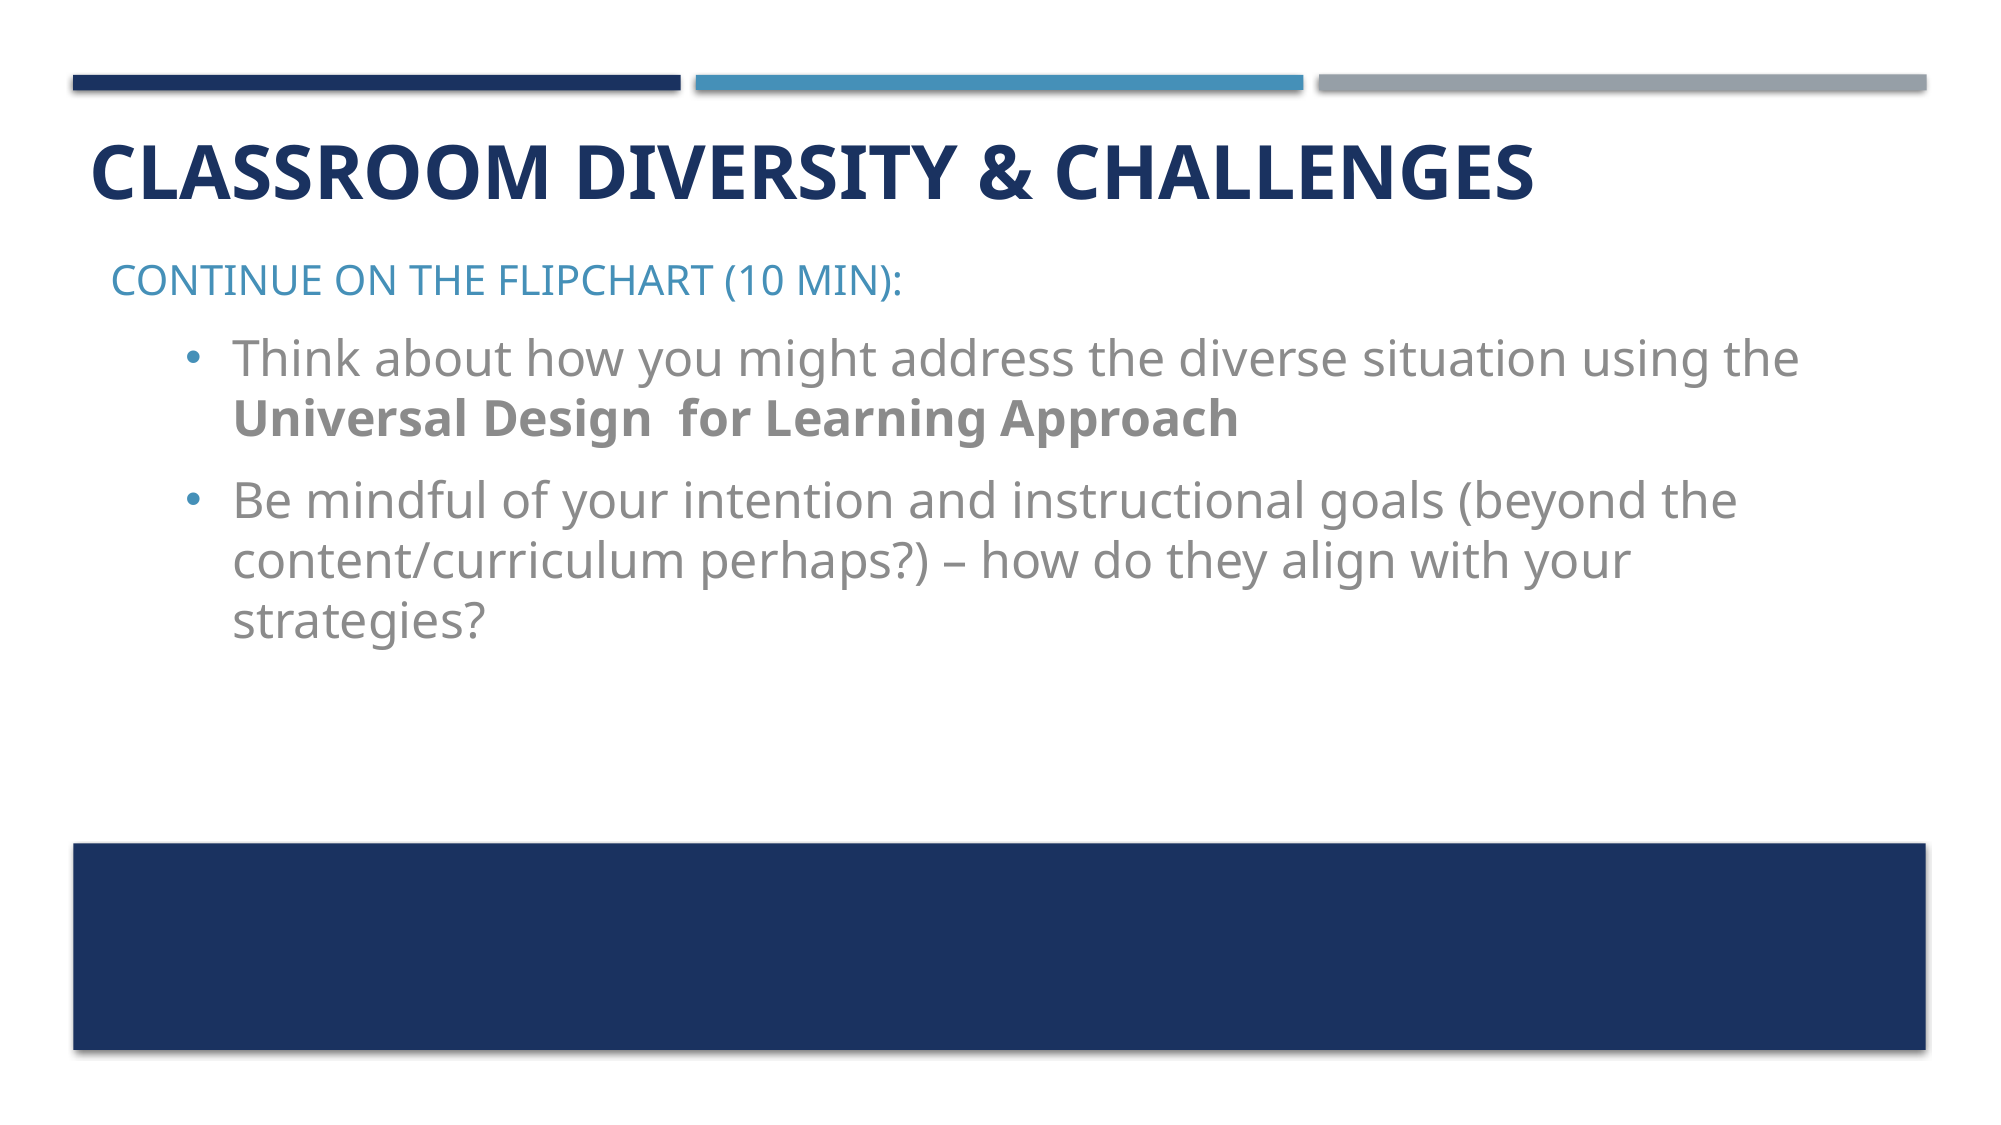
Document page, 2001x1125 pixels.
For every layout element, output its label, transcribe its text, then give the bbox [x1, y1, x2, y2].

list Continue On the FLIPCHART (10 min): Think about how you might address the diverse situation using the Universal Design for Learning Approach Be mindful of your intention and instructional goals (beyond the content/curriculum perhaps?) – how do they align with your strategies? [95, 246, 1905, 844]
title Classroom diversity & challenges [74, 112, 1885, 222]
